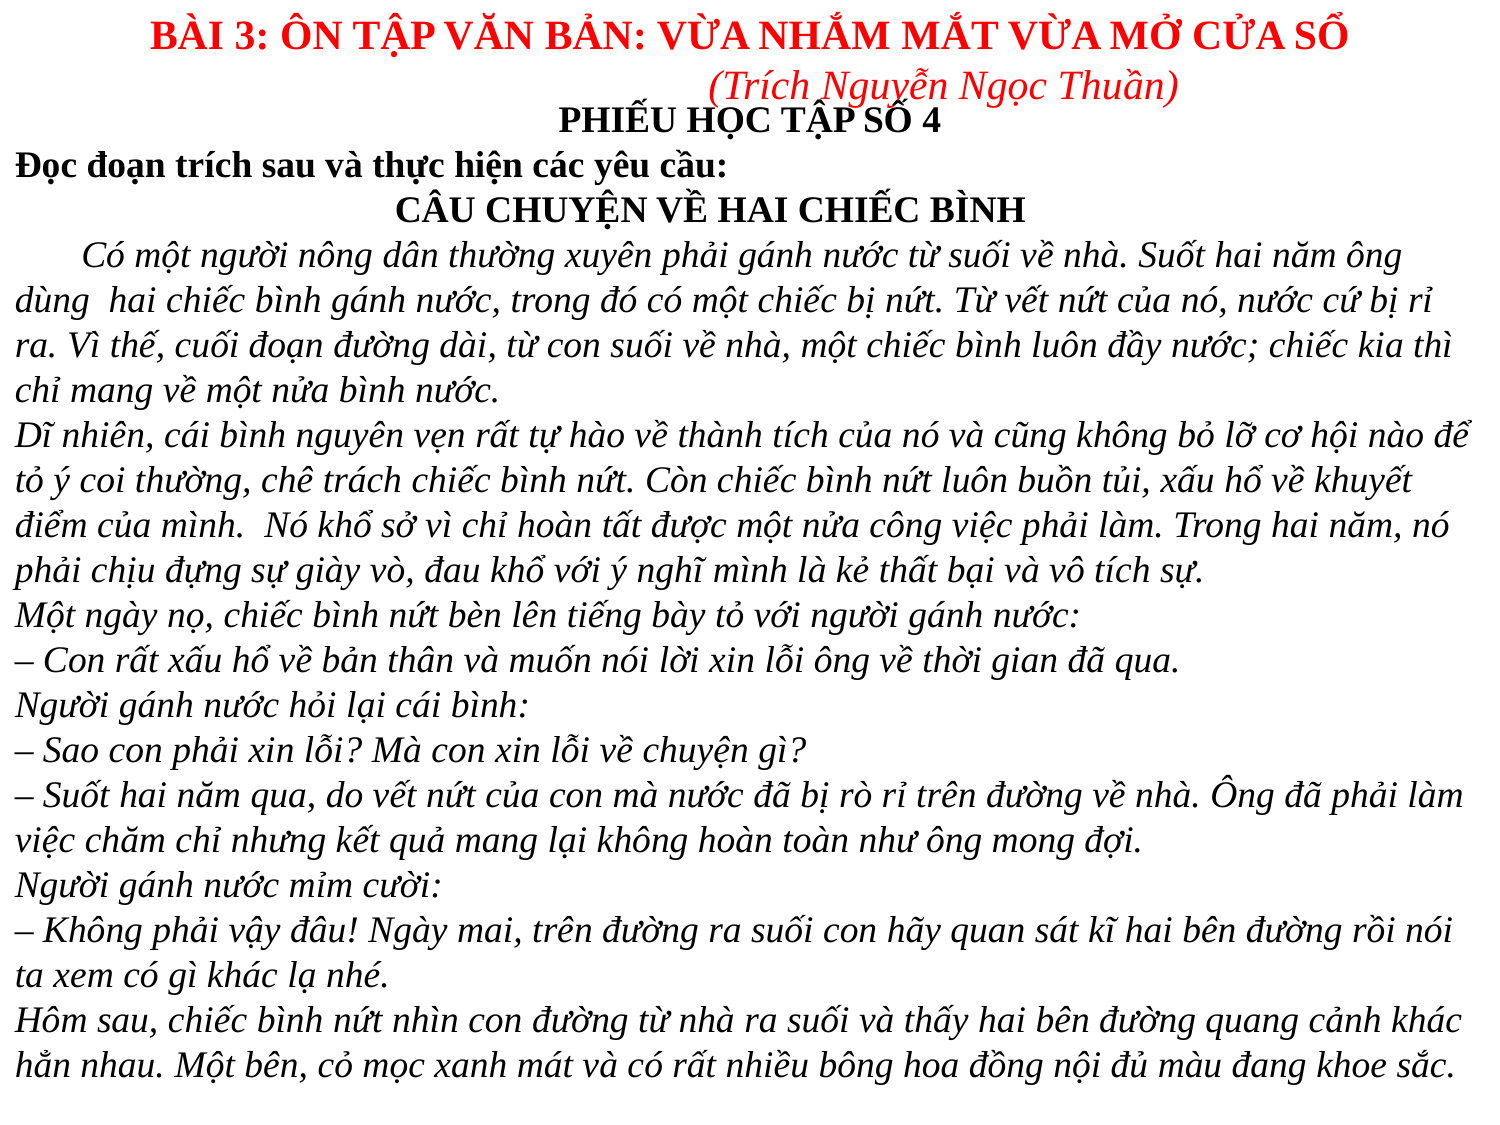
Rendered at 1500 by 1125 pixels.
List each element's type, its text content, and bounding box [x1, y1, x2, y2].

text_box BÀI 3: ÔN TẬP VĂN BẢN: VỪA NHẮM MẮT VỪA MỞ CỬA SỔ (Trích Nguyễn Ngọc Thuần) [0, 0, 1500, 87]
text_box PHIẾU HỌC TẬP SỐ 4 Đọc đoạn trích sau và thực hiện các yêu cầu: CÂU CHUYỆN VỀ HAI CHIẾC BÌNH Có một người nông dân thường xuyên phải gánh nước từ suối về nhà. Suốt hai năm ông dùng hai chiếc bình gánh nước, trong đó có một chiếc bị nứt. Từ vết nứt của nó, nước cứ bị rỉ ra. Vì thế, cuối đoạn đường dài, từ con suối về nhà, một chiếc bình luôn đầy nước; chiếc kia thì chỉ mang về một nửa bình nước. Dĩ nhiên, cái bình nguyên vẹn rất tự hào về thành tích của nó và cũng không bỏ lỡ cơ hội nào để tỏ ý coi thường, chê trách chiếc bình nứt. Còn chiếc bình nứt luôn buồn tủi, xấu hổ về khuyết điểm của mình. Nó khổ sở vì chỉ hoàn tất được một nửa công việc phải làm. Trong hai năm, nó phải chịu đựng sự giày vò, đau khổ với ý nghĩ mình là kẻ thất bại và vô tích sự. Một ngày nọ, chiếc bình nứt bèn lên tiếng bày tỏ với người gánh nước: – Con rất xấu hổ về bản thân và muốn nói lời xin lỗi ông về thời gian đã qua. Người gánh nước hỏi lại cái bình: – Sao con phải xin lỗi? Mà con xin lỗi về chuyện gì? – Suốt hai năm qua, do vết nứt của con mà nước đã bị rò rỉ trên đường về nhà. Ông đã phải làm việc chăm chỉ nhưng kết quả mang lại không hoàn toàn như ông mong đợi. Người gánh nước mỉm cười: – Không phải vậy đâu! Ngày mai, trên đường ra suối con hãy quan sát kĩ hai bên đường rồi nói ta xem có gì khác lạ nhé. Hôm sau, chiếc bình nứt nhìn con đường từ nhà ra suối và thấy hai bên đường quang cảnh khác hẳn nhau. Một bên, cỏ mọc xanh mát và có rất nhiều bông hoa đồng nội đủ màu đang khoe sắc. [0, 87, 1500, 1125]
